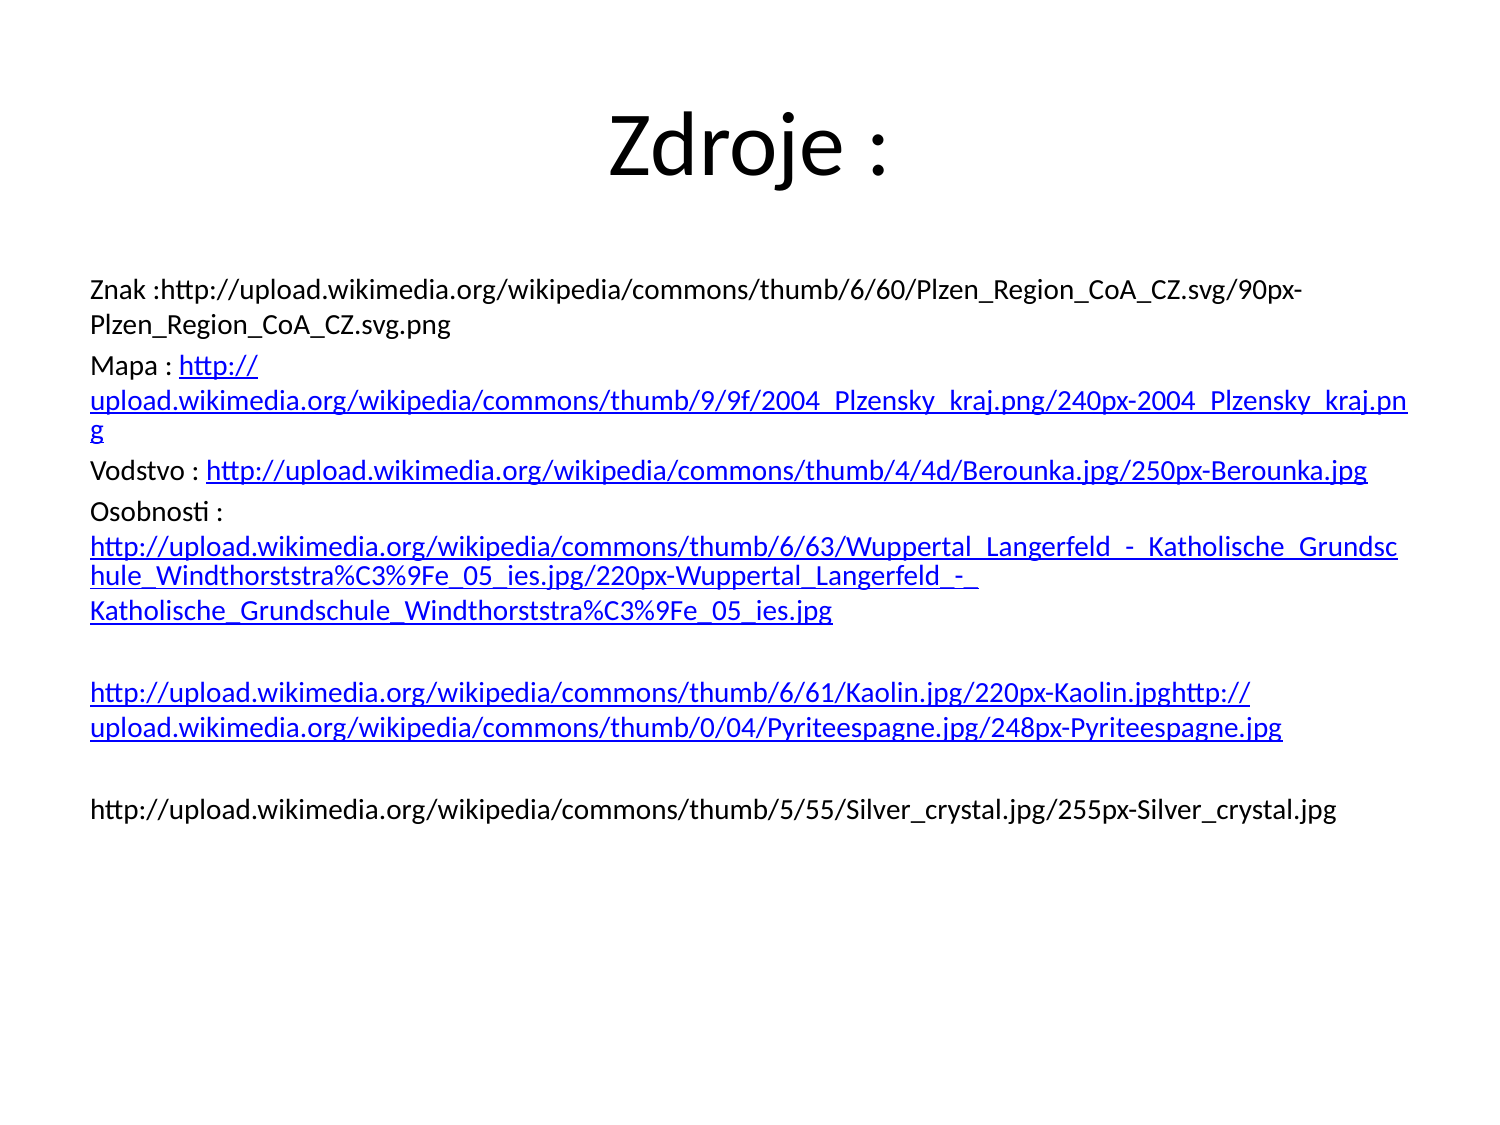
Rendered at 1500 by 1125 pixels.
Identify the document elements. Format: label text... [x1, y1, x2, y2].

title Zdroje : [75, 45, 1425, 233]
list Znak :http://upload.wikimedia.org/wikipedia/commons/thumb/6/60/Plzen_Region_CoA_CZ.svg/90px-Plzen_Region_CoA_CZ.svg.png Mapa : http://upload.wikimedia.org/wikipedia/commons/thumb/9/9f/2004_Plzensky_kraj.png/240px-2004_Plzensky_kraj.png Vodstvo : http://upload.wikimedia.org/wikipedia/commons/thumb/4/4d/Berounka.jpg/250px-Berounka.jpg Osobnosti : http://upload.wikimedia.org/wikipedia/commons/thumb/6/63/Wuppertal_Langerfeld_-_Katholische_Grundschule_Windthorststra%C3%9Fe_05_ies.jpg/220px-Wuppertal_Langerfeld_-_Katholische_Grundschule_Windthorststra%C3%9Fe_05_ies.jpg http://upload.wikimedia.org/wikipedia/commons/thumb/6/61/Kaolin.jpg/220px-Kaolin.jpghttp://upload.wikimedia.org/wikipedia/commons/thumb/0/04/Pyriteespagne.jpg/248px-Pyriteespagne.jpg http://upload.wikimedia.org/wikipedia/commons/thumb/5/55/Silver_crystal.jpg/255px-Silver_crystal.jpg [75, 262, 1425, 1005]
